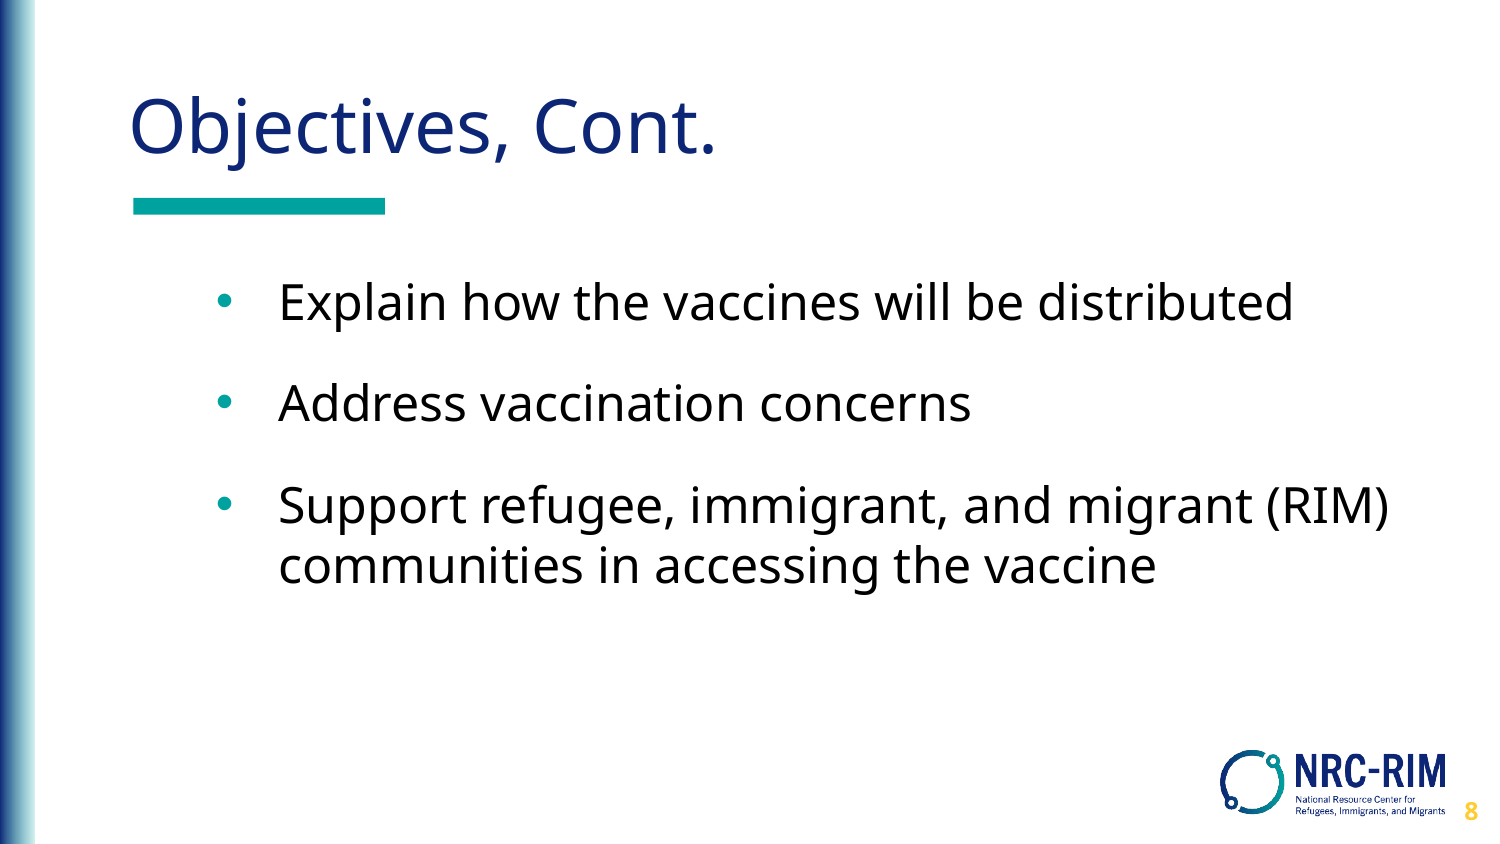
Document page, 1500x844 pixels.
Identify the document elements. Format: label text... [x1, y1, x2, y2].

picture [1218, 748, 1447, 819]
title Objectives, Cont. [113, 24, 1387, 174]
list Explain how the vaccines will be distributed Address vaccination concerns Support refugee, immigrant, and migrant (RIM) communities in accessing the vaccine [113, 174, 1421, 645]
slide_number 8 [1403, 780, 1494, 832]
